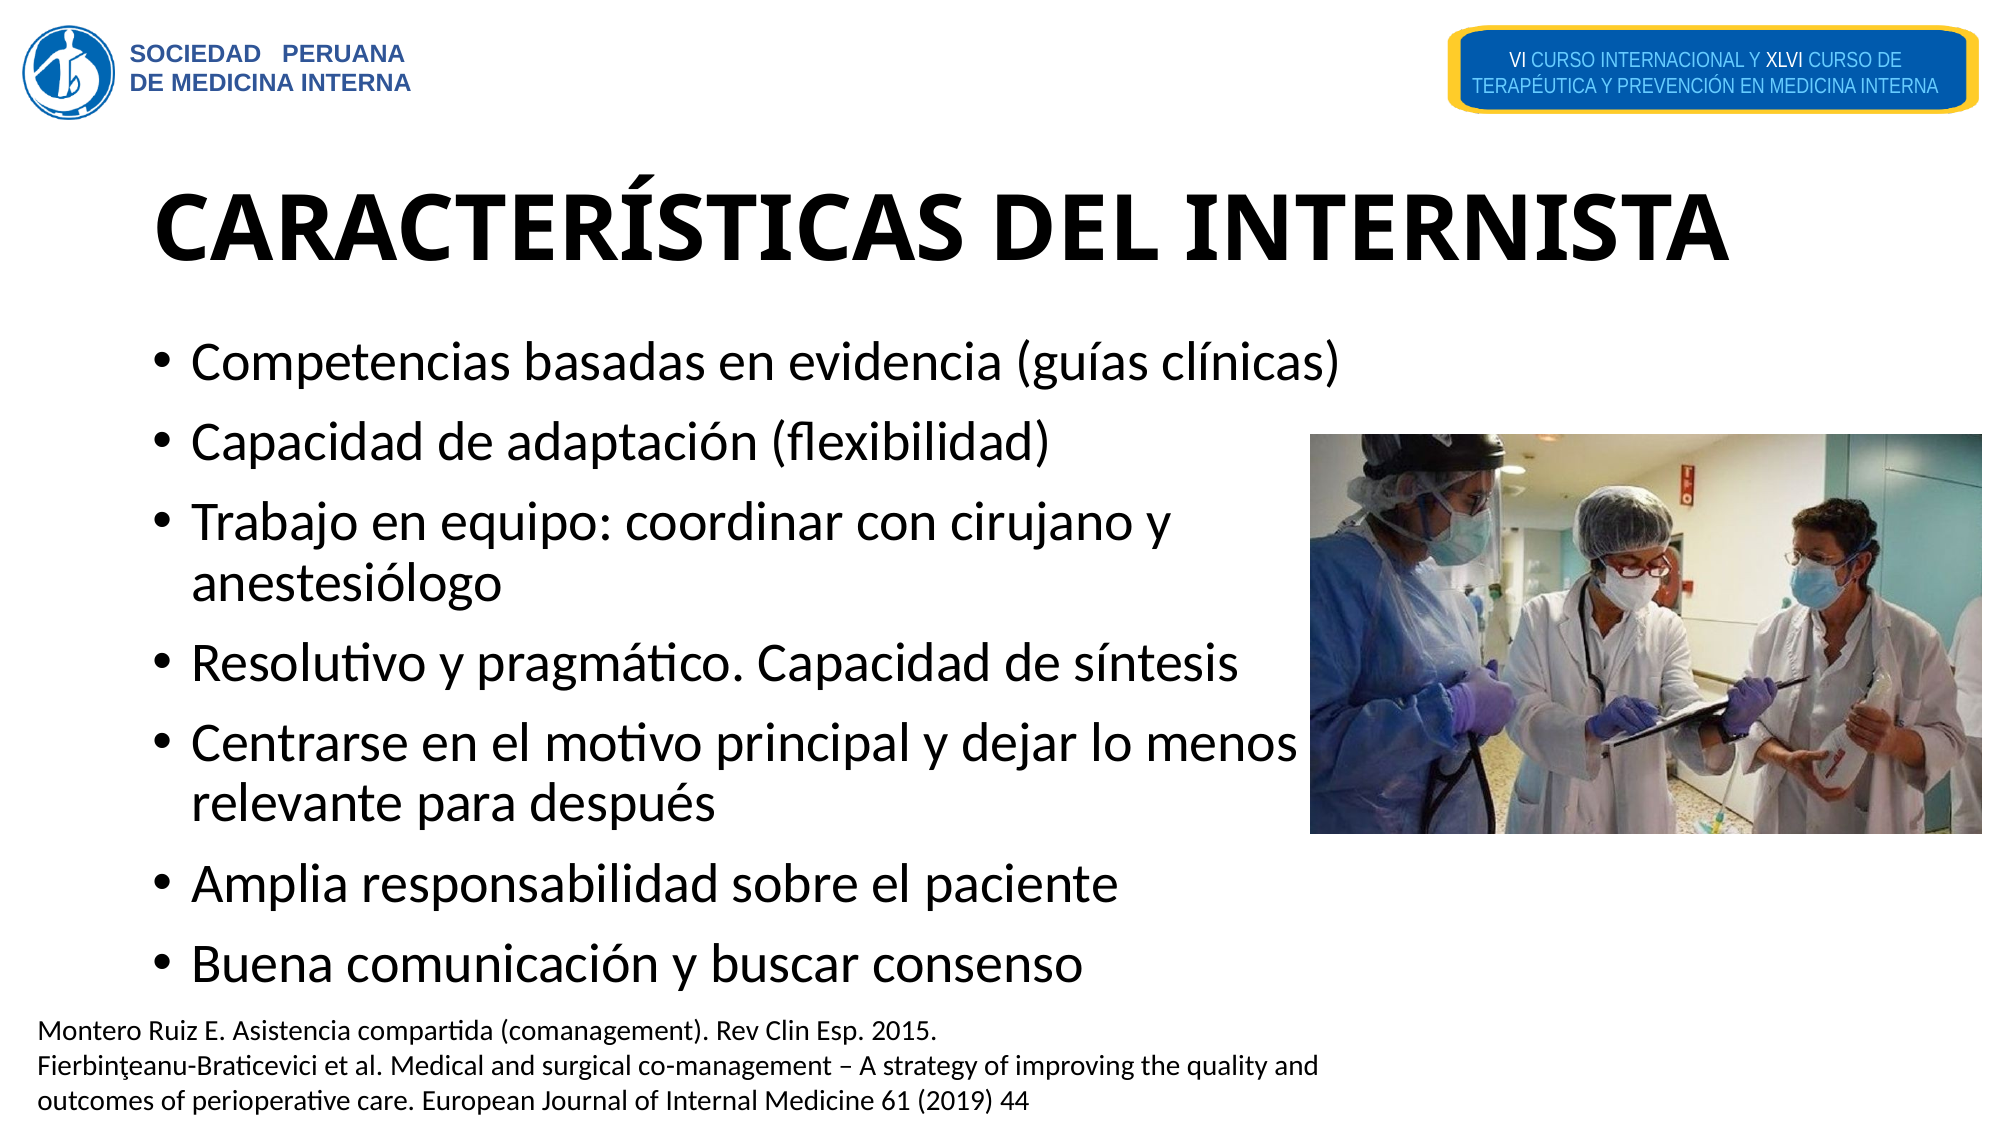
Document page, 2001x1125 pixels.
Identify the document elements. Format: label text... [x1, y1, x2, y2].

title CARACTERÍSTICAS DEL INTERNISTA [137, 170, 1863, 292]
picture [22, 25, 115, 120]
text_box Montero Ruiz E. Asistencia compartida (comanagement). Rev Clin Esp. 2015. Fierbinţeanu-Braticevici et al. Medical and surgical co-management – A strategy of improving the quality and outcomes of perioperative care. European Journal of Internal Medicine 61 (2019) 44 [22, 1003, 1416, 1124]
list Competencias basadas en evidencia (guías clínicas) Capacidad de adaptación (flexibilidad) Trabajo en equipo: coordinar con cirujano y anestesiólogo Resolutivo y pragmático. Capacidad de síntesis Centrarse en el motivo principal y dejar lo menos relevante para después Amplia responsabilidad sobre el paciente Buena comunicación y buscar consenso [137, 324, 1364, 1003]
text_box SOCIEDAD PERUANA DE MEDICINA INTERNA [115, 29, 578, 105]
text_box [1447, 25, 1979, 114]
picture [1310, 434, 1982, 834]
